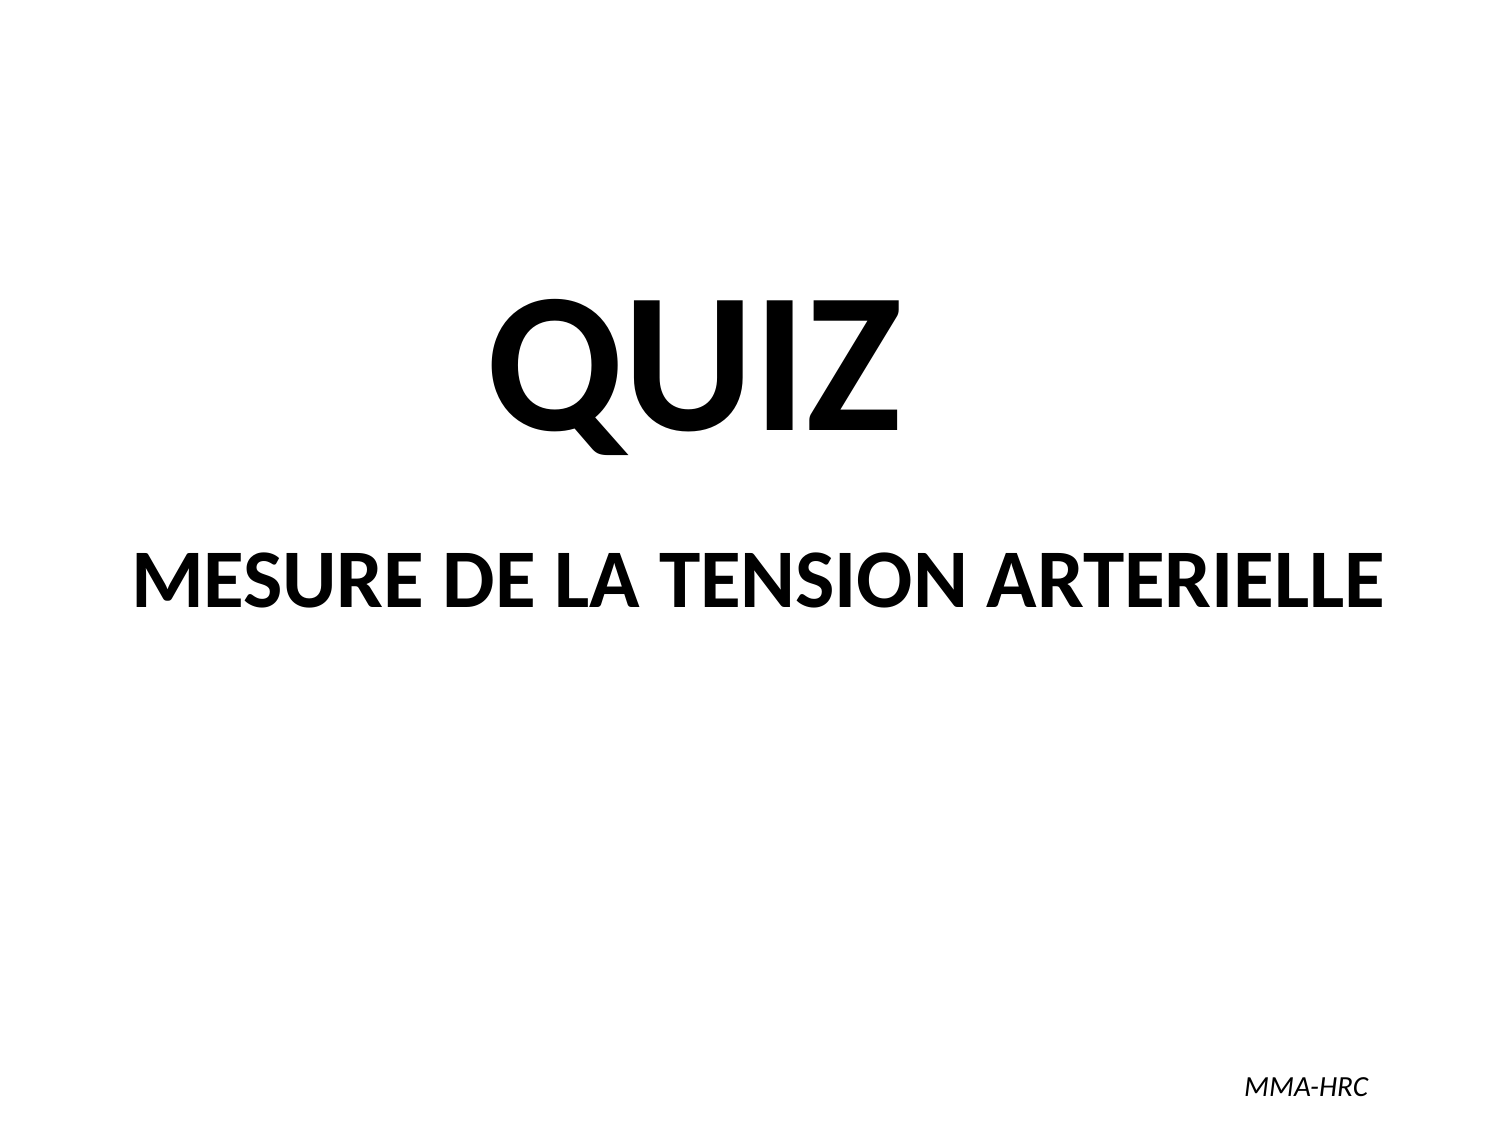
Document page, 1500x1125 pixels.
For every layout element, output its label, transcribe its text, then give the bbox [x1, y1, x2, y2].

text_box MESURE DE LA TENSION ARTERIELLE [89, 516, 1409, 632]
text_box QUIZ [471, 222, 918, 478]
text_box MMA-HRC [1229, 1060, 1384, 1110]
